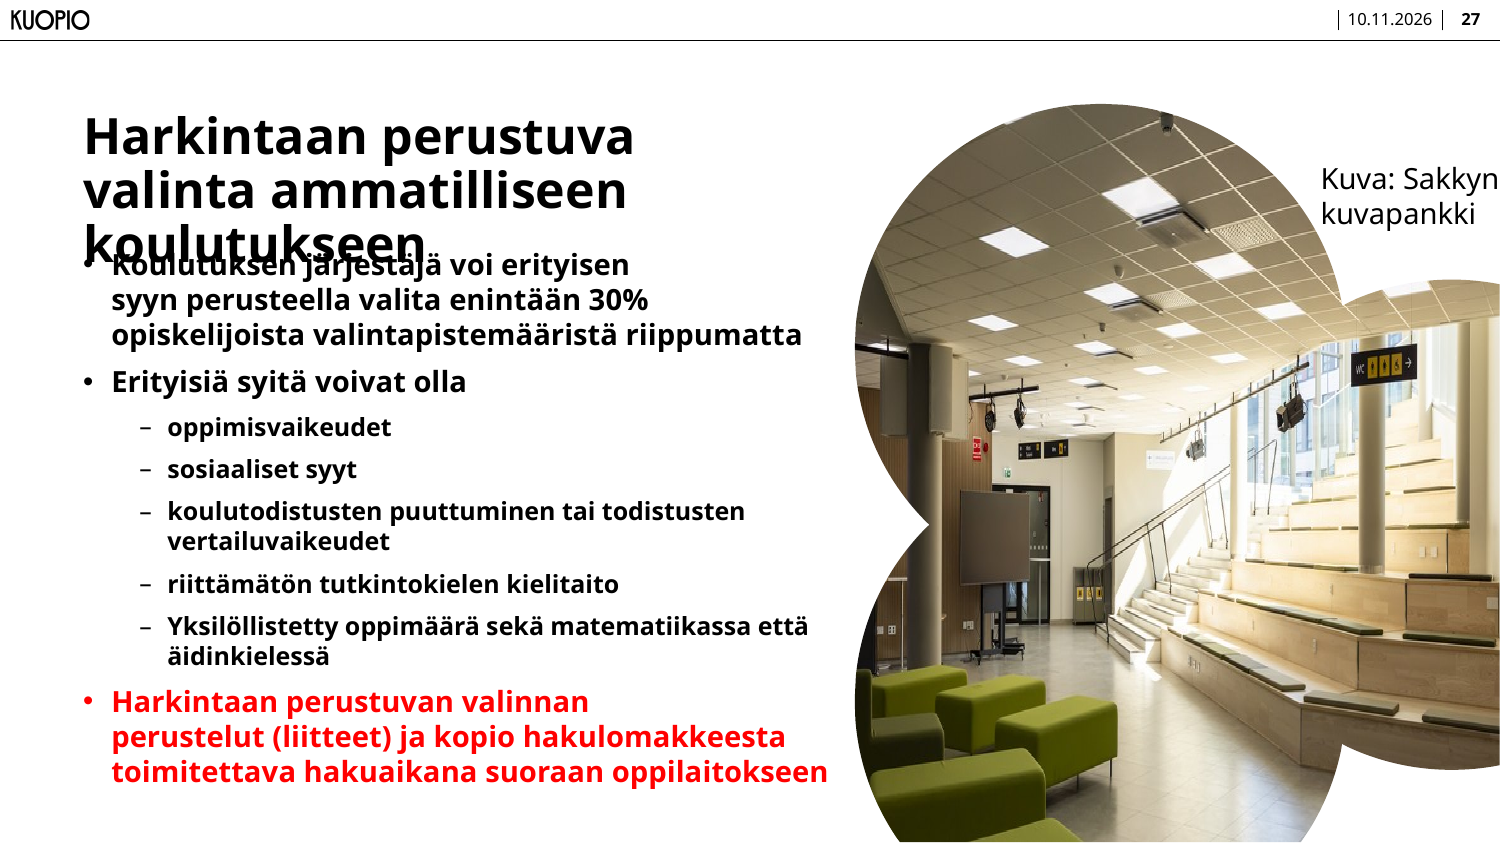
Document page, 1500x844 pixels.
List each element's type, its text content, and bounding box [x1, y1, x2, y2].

picture [854, 103, 1500, 843]
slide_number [1338, 0, 1442, 41]
title Harkintaan perustuva valinta ammatilliseen koulutukseen [68, 103, 827, 238]
slide_number 27 [1442, 0, 1500, 41]
list Koulutuksen järjestäjä voi erityisen syyn perusteella valita enintään 30% opiskelijoista valintapistemääristä riippumatta Erityisiä syitä voivat olla oppimisvaikeudet sosiaaliset syyt koulutodistusten puuttuminen tai todistusten vertailuvaikeudet riittämätön tutkintokielen kielitaito Yksilöllistetty oppimäärä sekä matematiikassa että äidinkielessä Harkintaan perustuvan valinnan perustelut (liitteet) ja kopio hakulomakkeesta toimitettava hakuaikana suoraan oppilaitokseen [68, 238, 854, 792]
